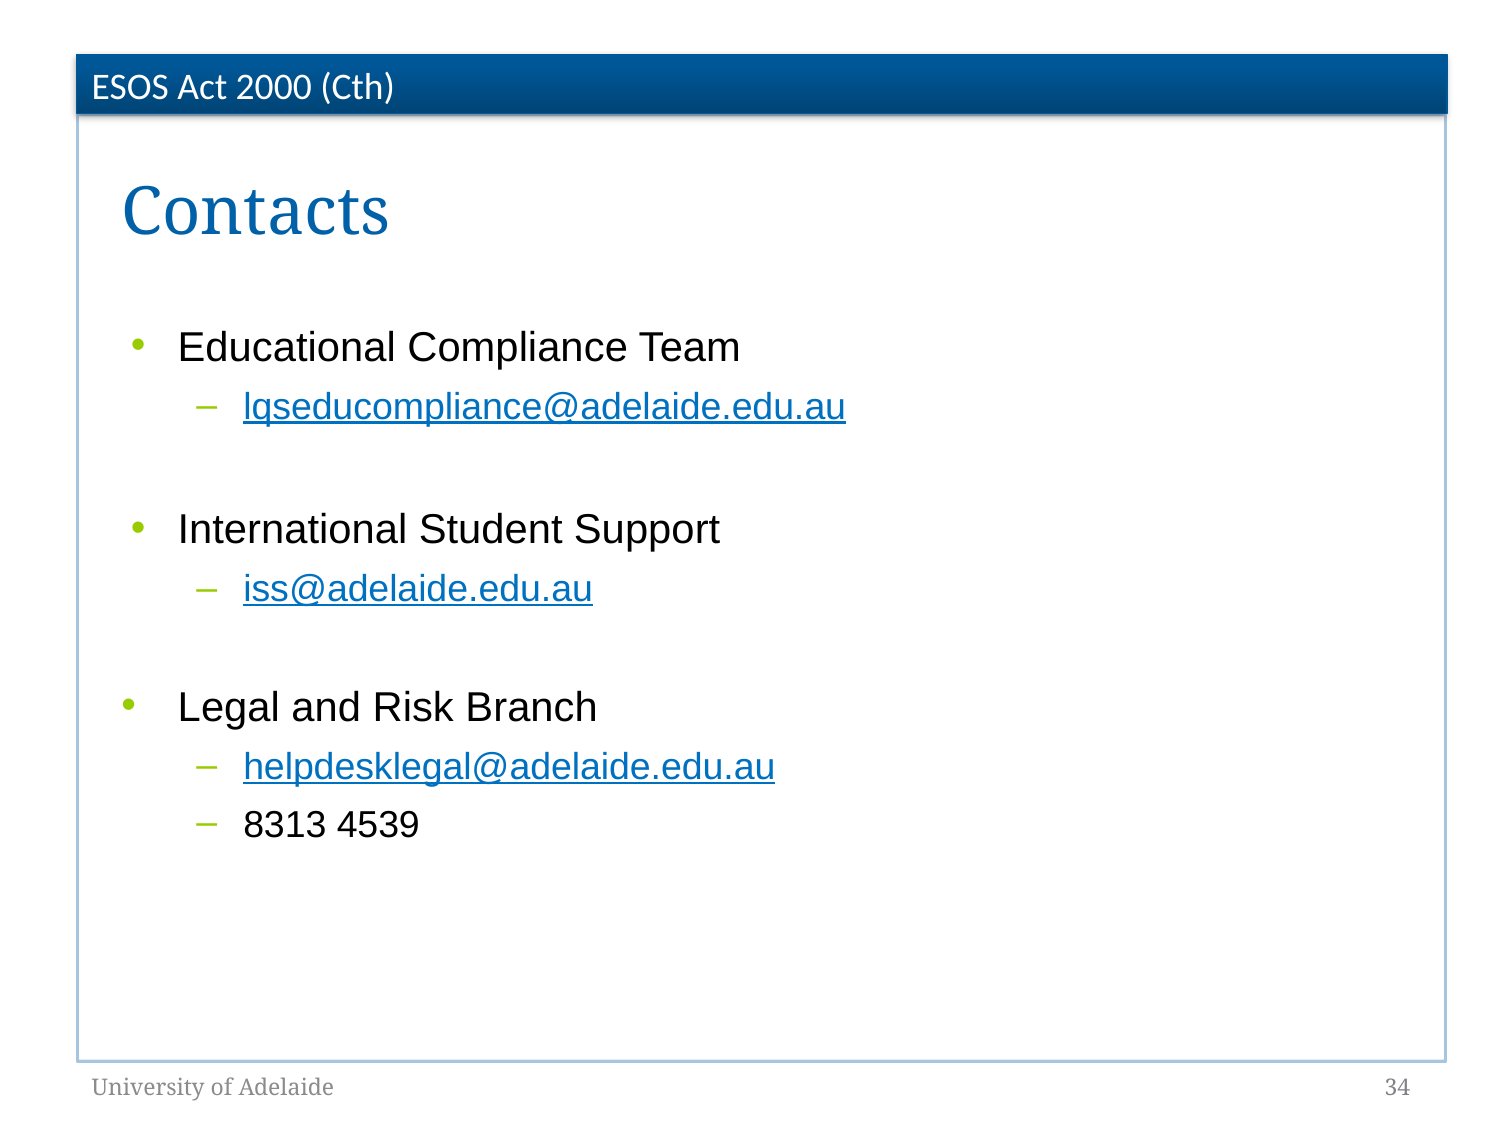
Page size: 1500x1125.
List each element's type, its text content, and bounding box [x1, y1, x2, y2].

footer University of Adelaide [76, 1069, 552, 1118]
slide_number 34 [1074, 1070, 1425, 1118]
title ESOS Act 2000 (Cth) [76, 54, 1448, 113]
picture [76, 113, 1448, 1063]
